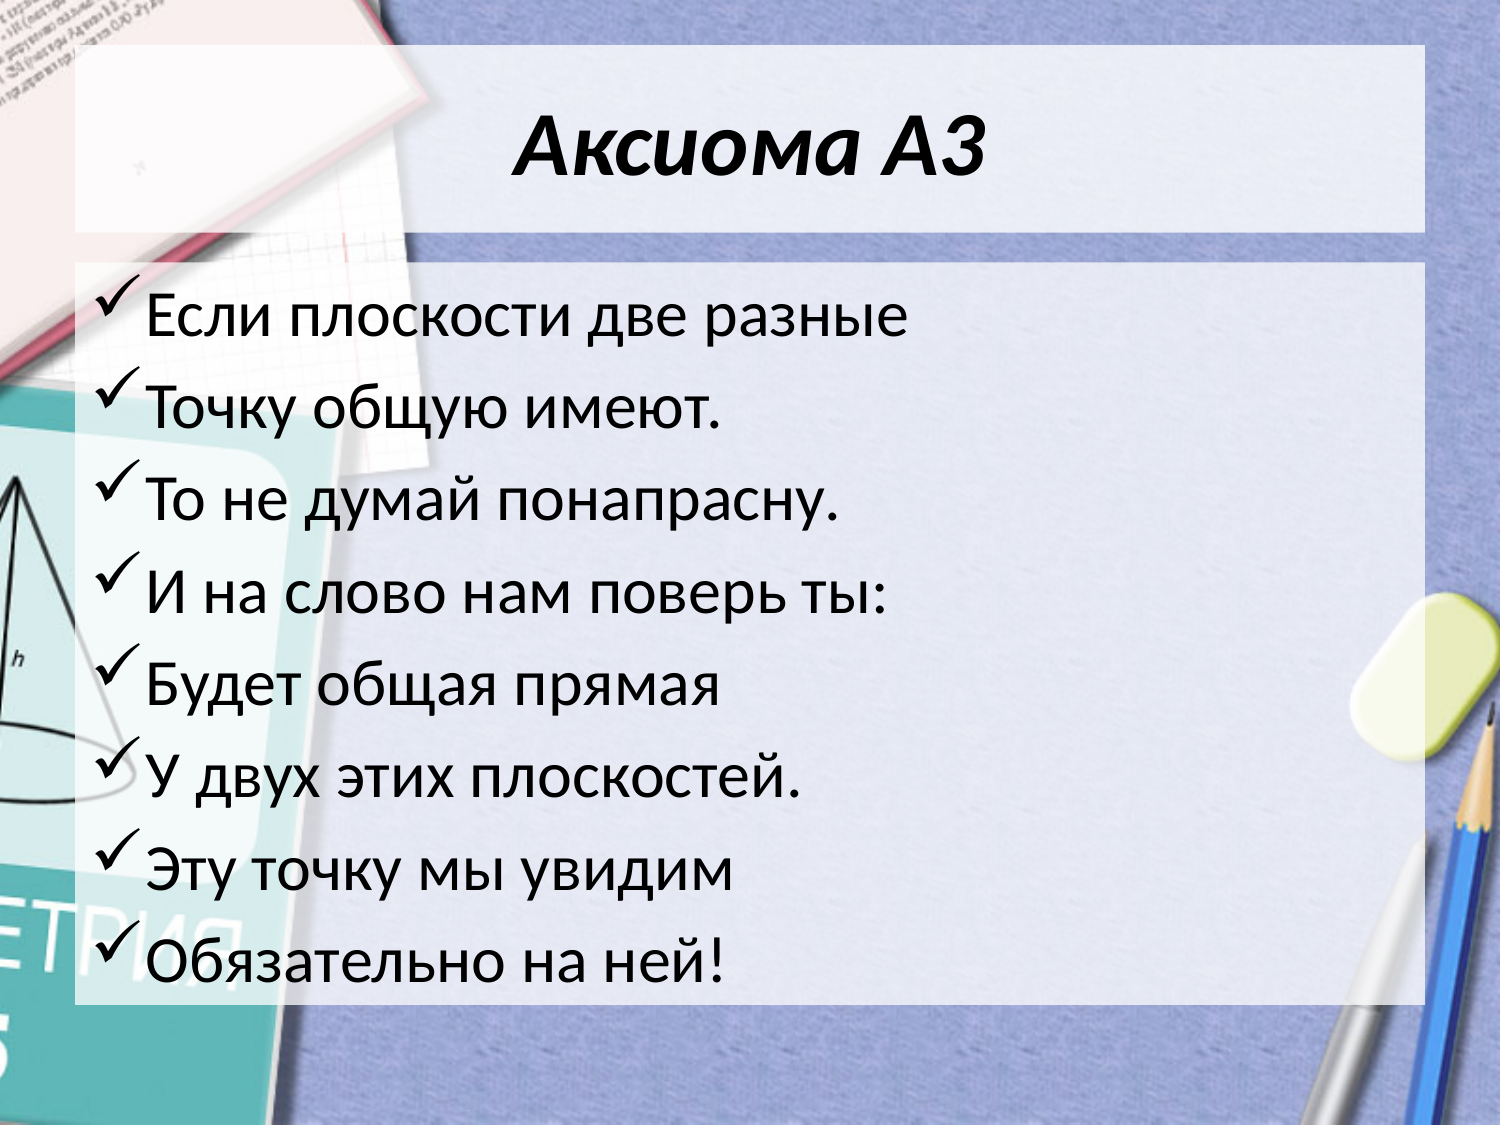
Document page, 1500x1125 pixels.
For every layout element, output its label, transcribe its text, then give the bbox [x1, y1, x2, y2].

list Если плоскости две разные Точку общую имеют. То не думай понапрасну. И на слово нам поверь ты: Будет общая прямая У двух этих плоскостей. Эту точку мы увидим Обязательно на ней! [75, 262, 1425, 1005]
title Аксиома А3 [75, 45, 1425, 233]
picture [0, 0, 1500, 1125]
